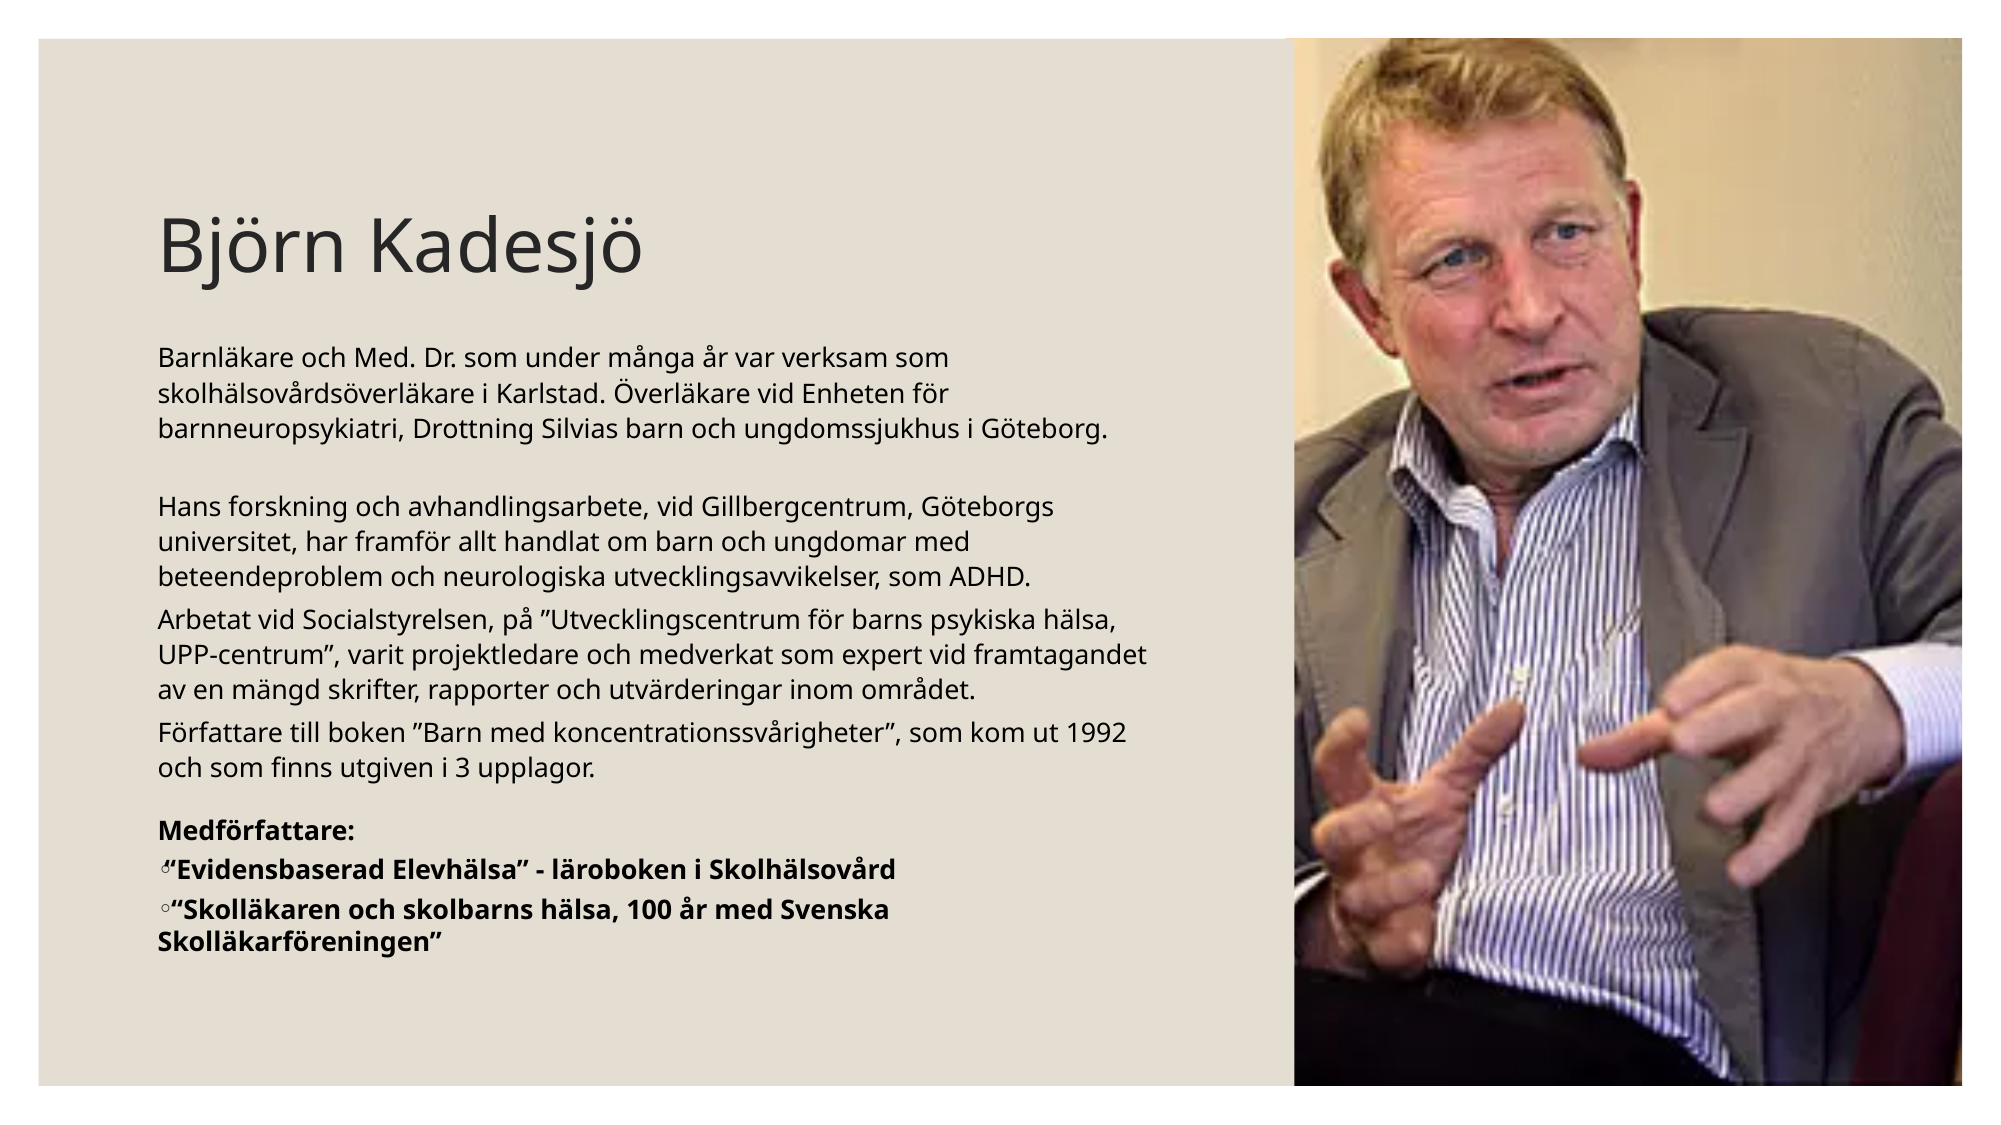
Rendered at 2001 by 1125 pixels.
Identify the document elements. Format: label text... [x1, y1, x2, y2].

picture [1285, 38, 1963, 1086]
title Björn Kadesjö [142, 105, 1173, 310]
list Barnläkare och Med. Dr. som under många år var verksam som skolhälsovårdsöverläkare i Karlstad. Överläkare vid Enheten för barnneuropsykiatri, Drottning Silvias barn och ungdomssjukhus i Göteborg. Hans forskning och avhandlingsarbete, vid Gillbergcentrum, Göteborgs universitet, har framför allt handlat om barn och ungdomar med beteendeproblem och neurologiska utvecklingsavvikelser, som ADHD. Arbetat vid Socialstyrelsen, på ”Utvecklingscentrum för barns psykiska hälsa, UPP-centrum”, varit projektledare och medverkat som expert vid framtagandet av en mängd skrifter, rapporter och utvärderingar inom området. Författare till boken ”Barn med koncentrationssvårigheter”, som kom ut 1992 och som finns utgiven i 3 upplagor. Medförfattare: “Evidensbaserad Elevhälsa” - läroboken i Skolhälsovård “Skolläkaren och skolbarns hälsa, 100 år med Svenska Skolläkarföreningen” [142, 310, 1173, 990]
text_box [38, 38, 1281, 1087]
